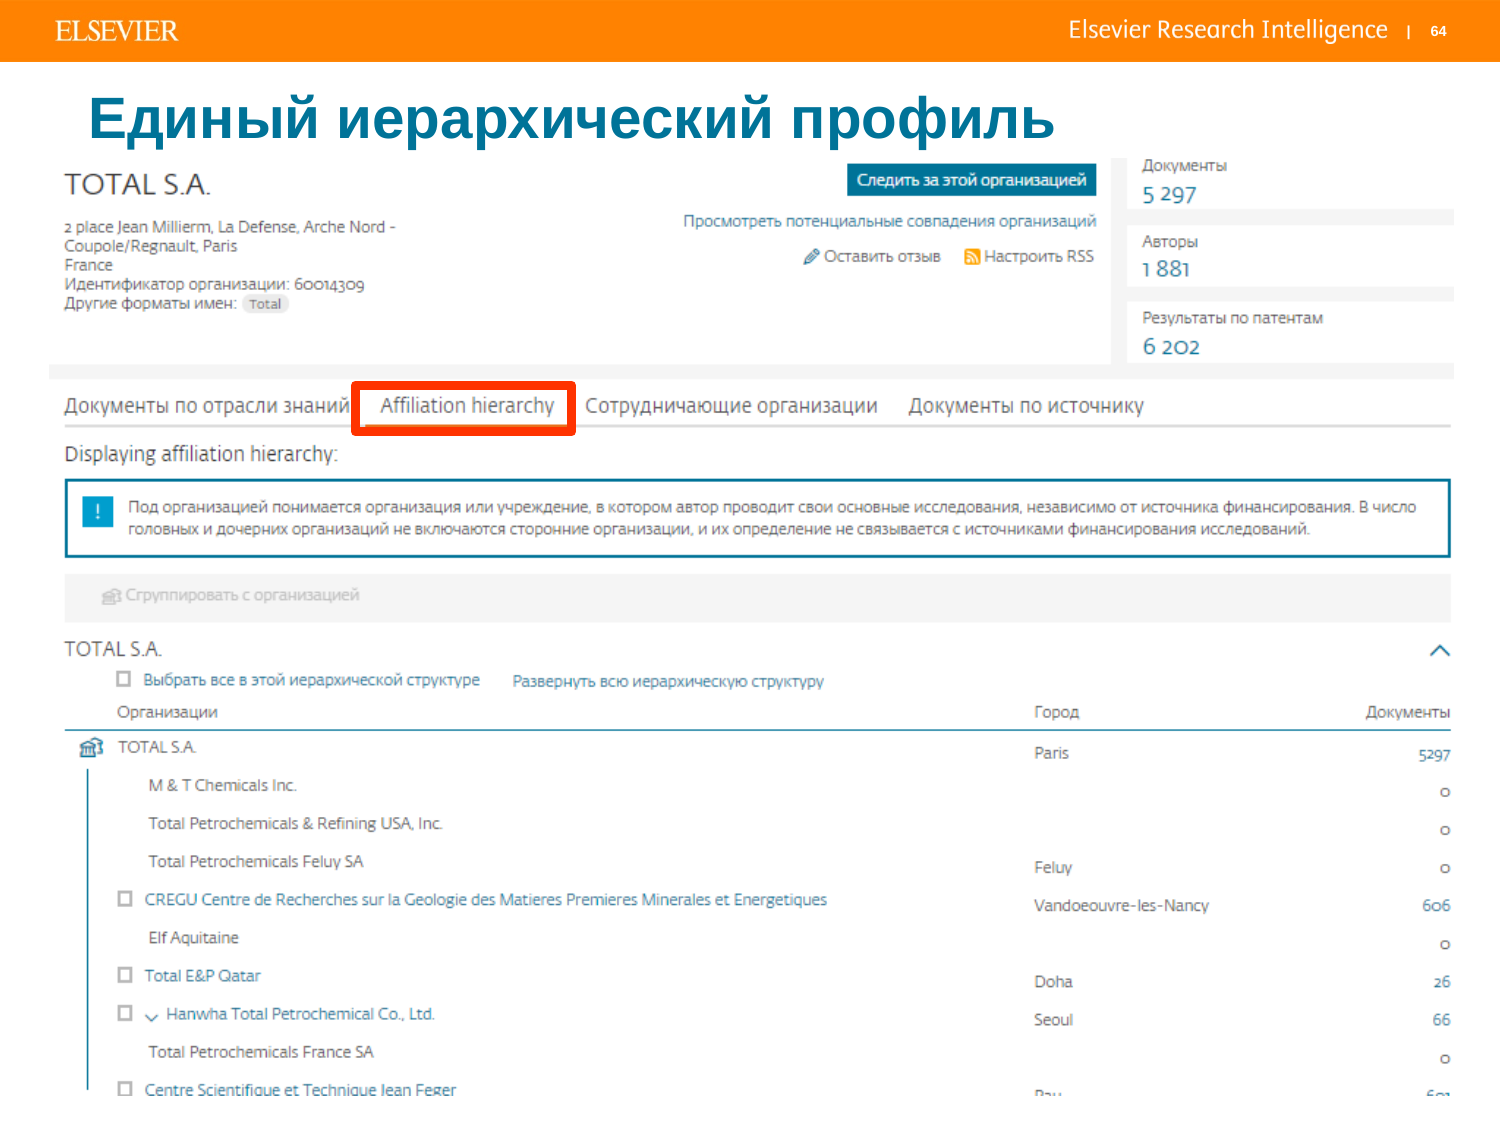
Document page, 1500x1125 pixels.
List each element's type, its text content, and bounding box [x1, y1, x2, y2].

picture [48, 158, 1454, 1096]
picture [0, 0, 1500, 62]
title Единый иерархический профиль [73, 71, 1356, 157]
